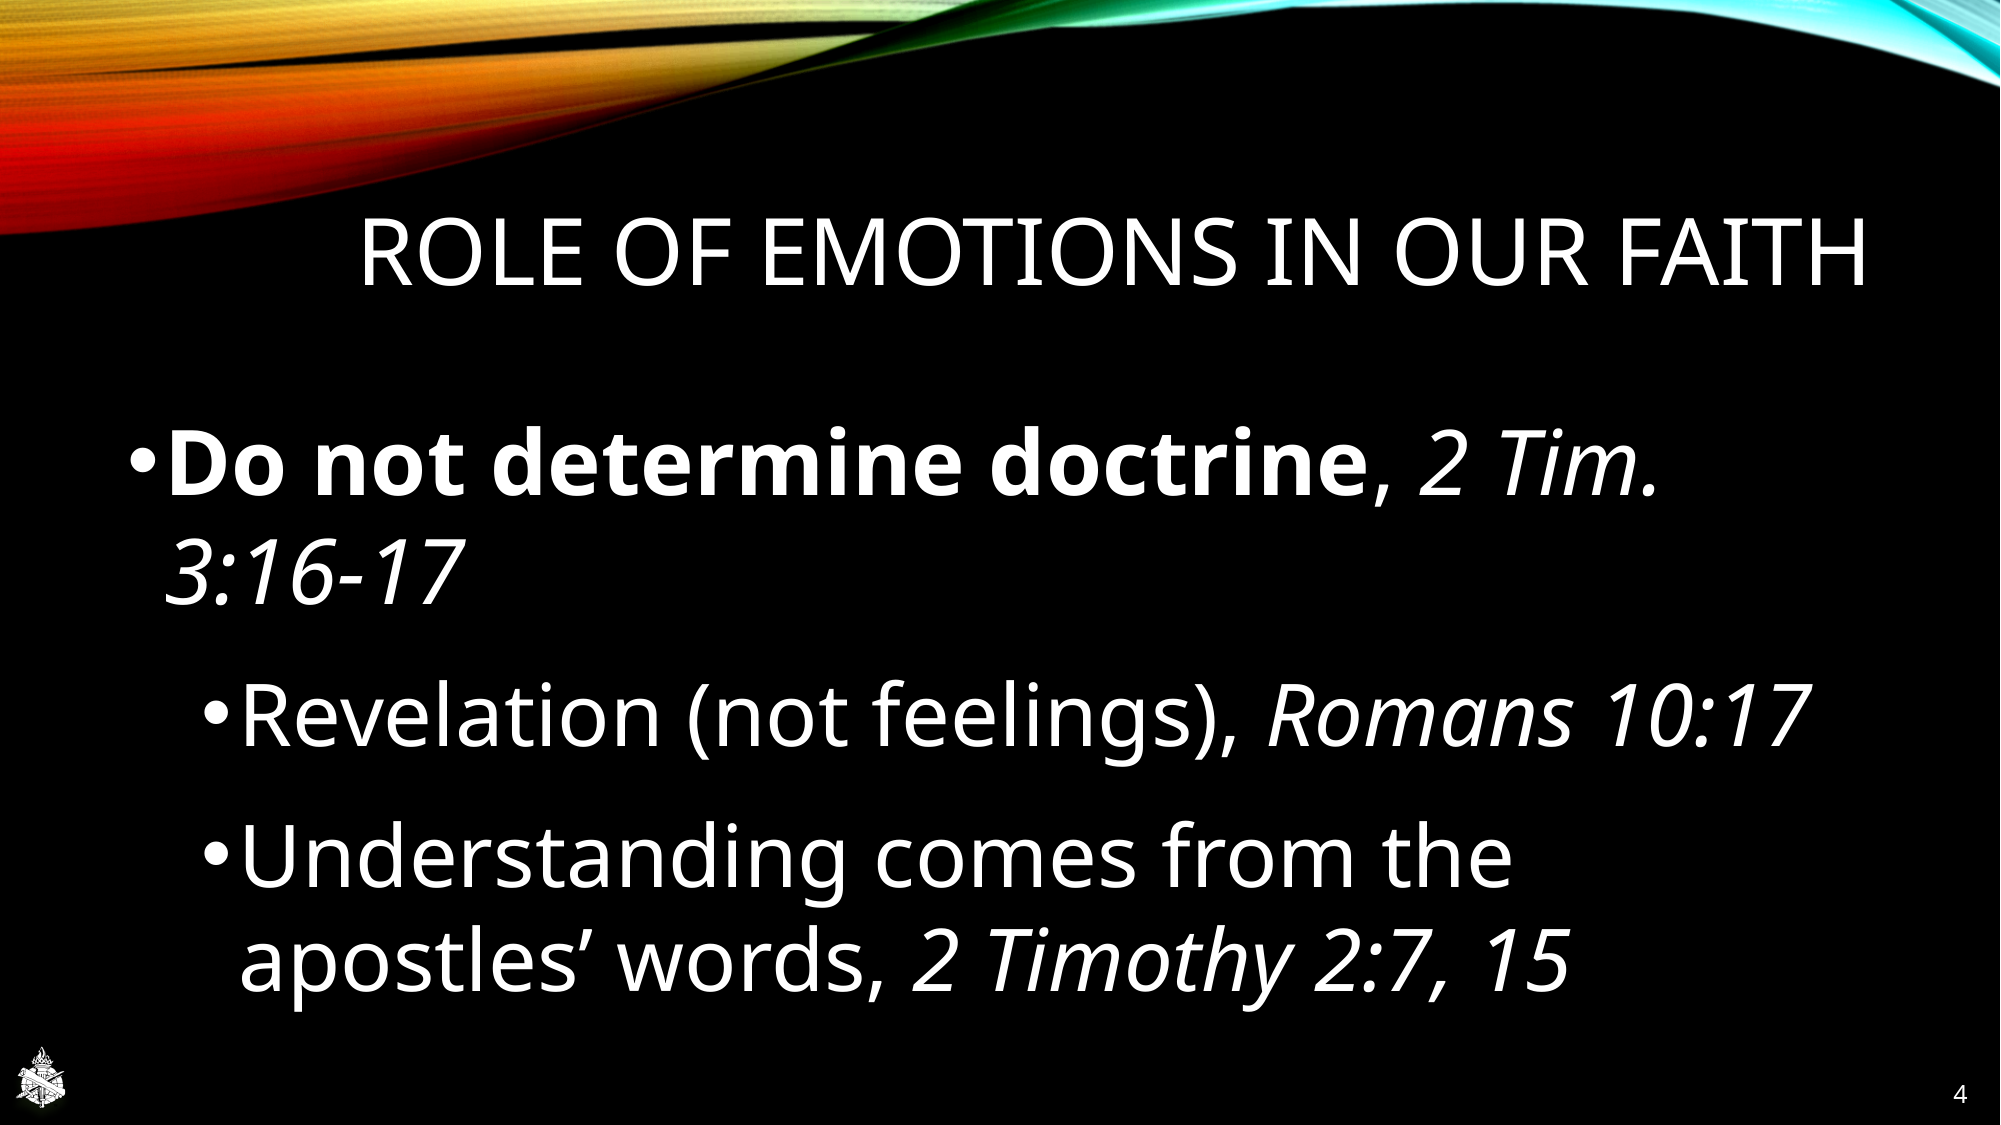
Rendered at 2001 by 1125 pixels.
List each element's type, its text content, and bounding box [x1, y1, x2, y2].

list Do not determine doctrine, 2 Tim. 3:16-17 Revelation (not feelings), Romans 10:17 Understanding comes from the apostles’ words, 2 Timothy 2:7, 15 [112, 397, 1888, 1021]
title Role of Emotions in Our Faith [285, 152, 1888, 360]
picture [0, 0, 2000, 237]
slide_number 4 [1532, 1065, 1983, 1125]
picture [14, 1045, 67, 1110]
